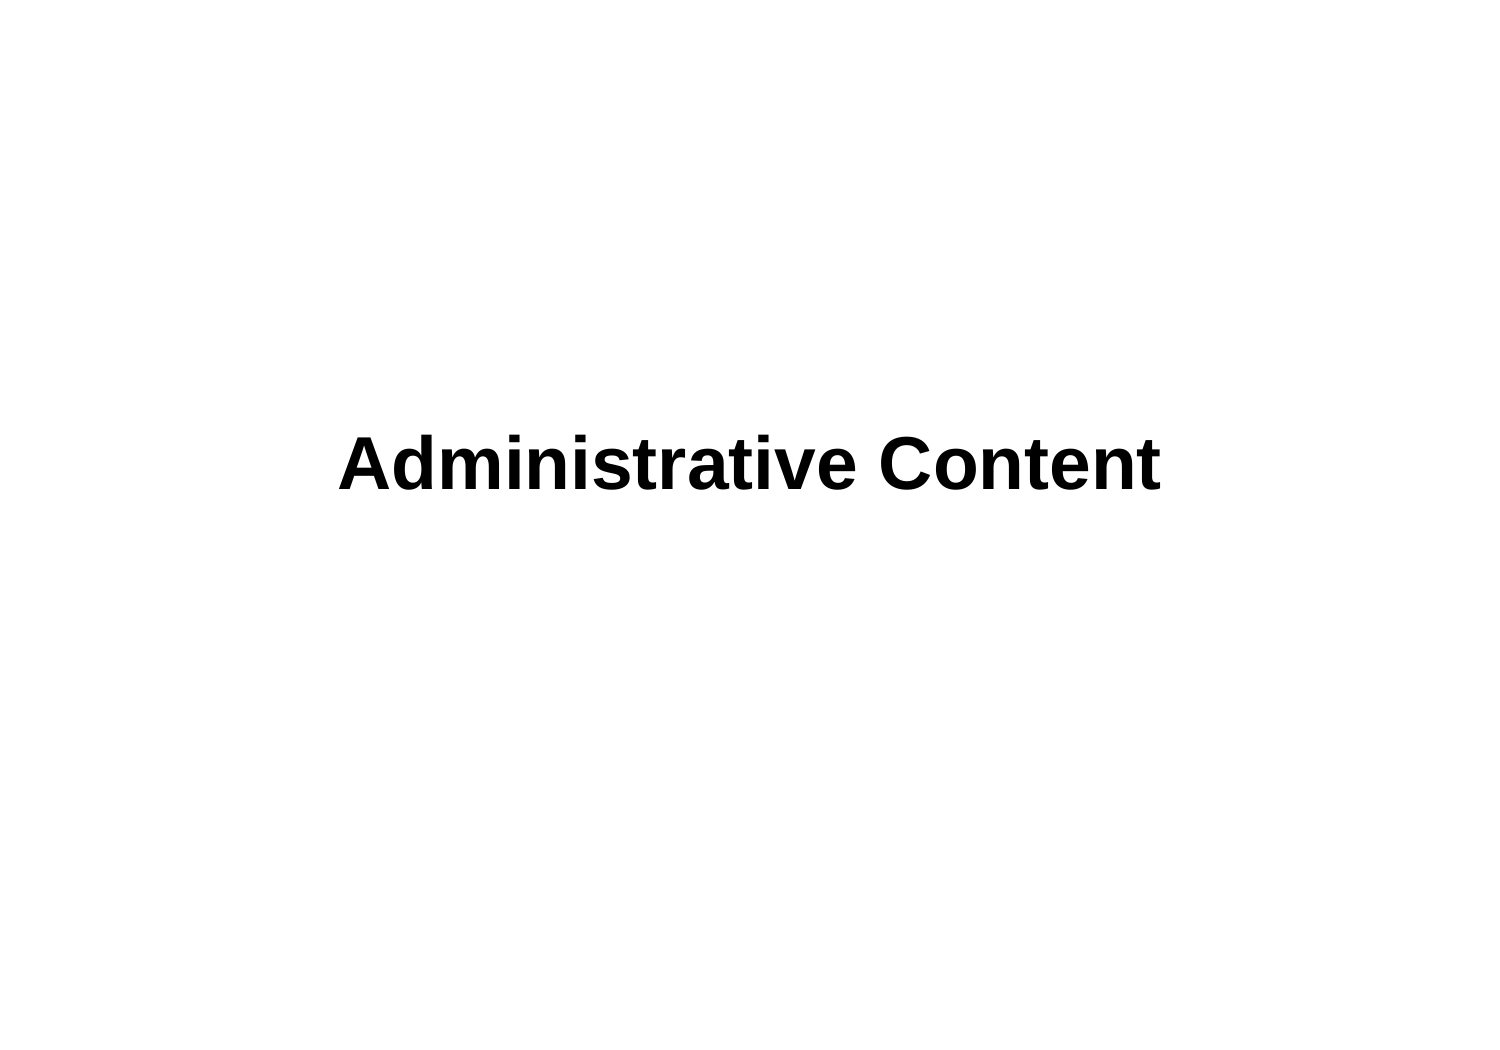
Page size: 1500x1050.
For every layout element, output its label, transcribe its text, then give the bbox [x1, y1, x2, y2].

title Administrative Content [51, 399, 1449, 517]
